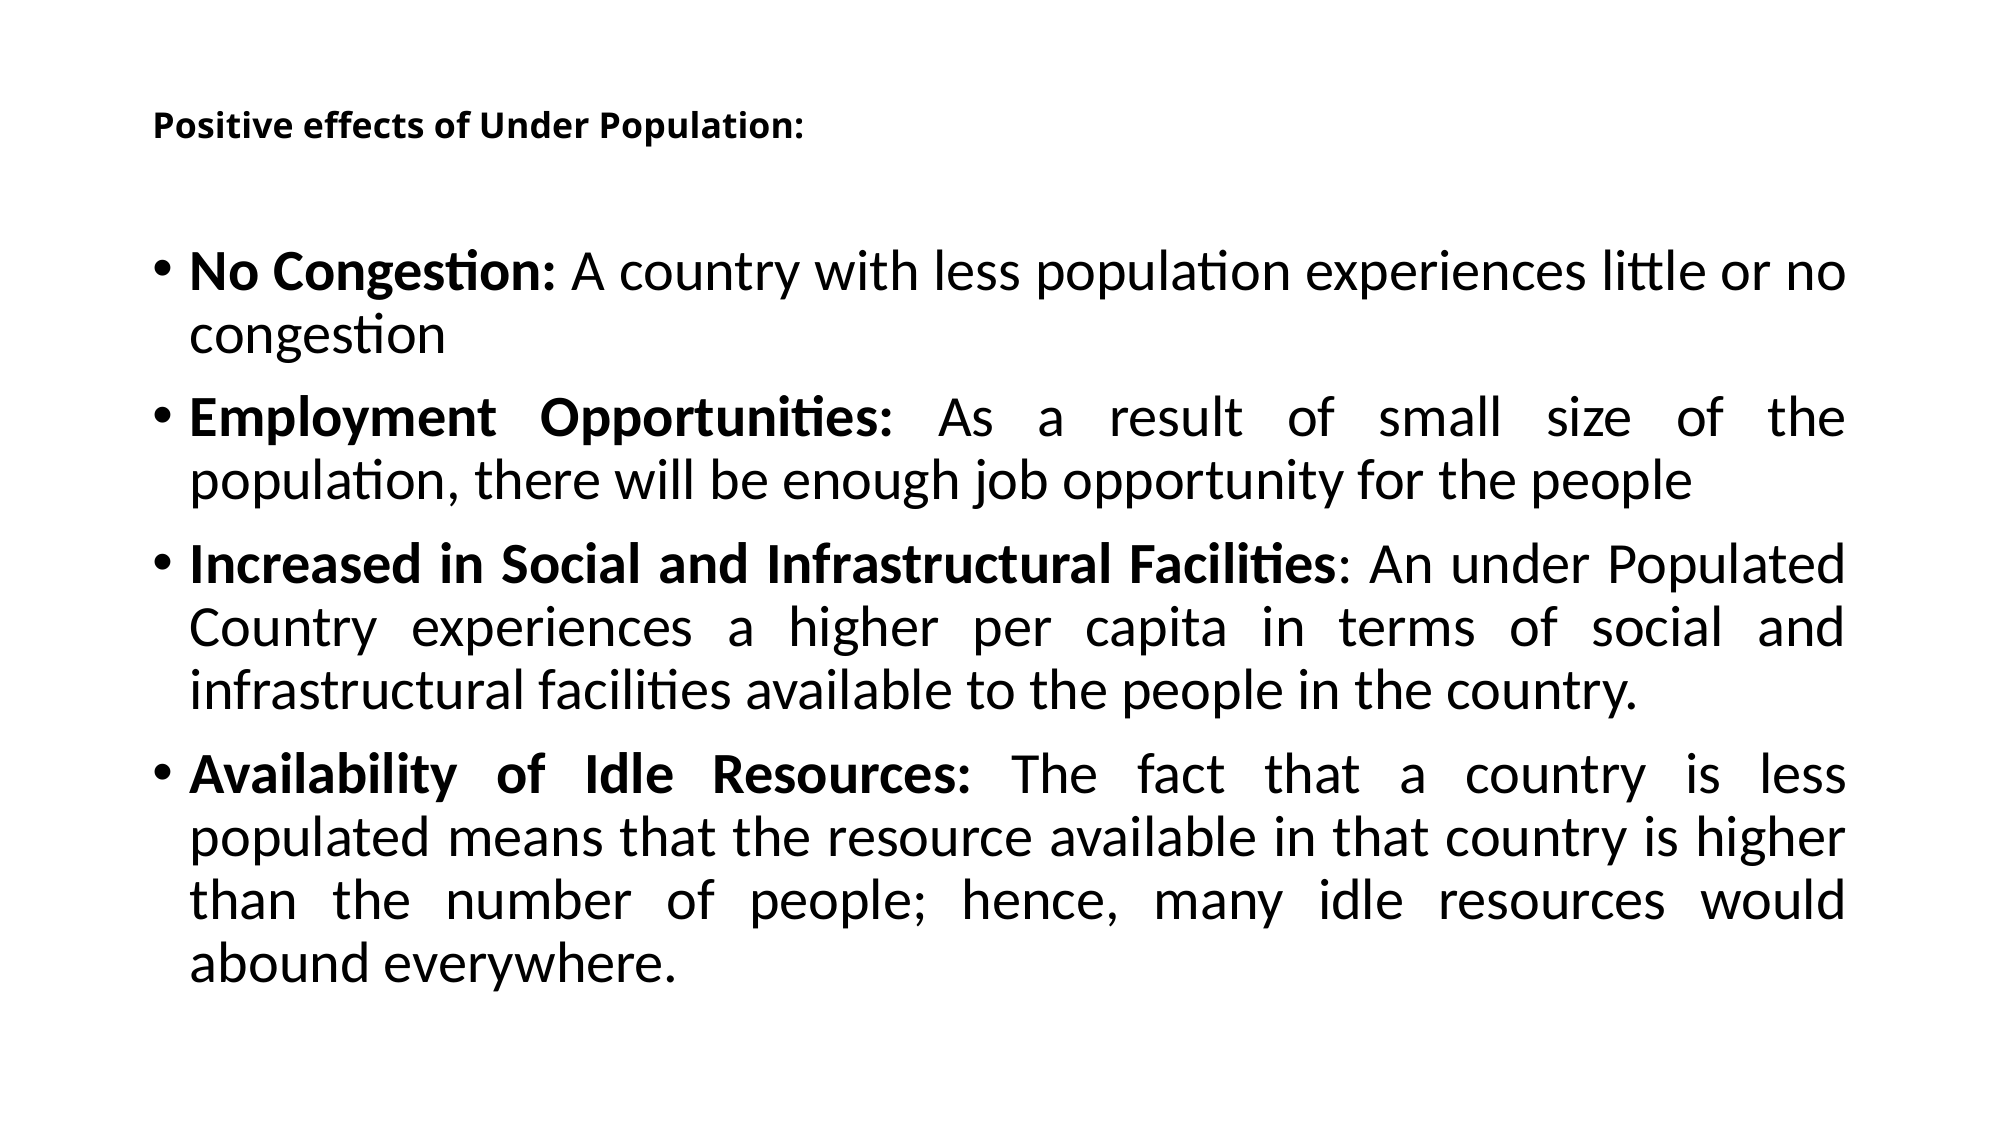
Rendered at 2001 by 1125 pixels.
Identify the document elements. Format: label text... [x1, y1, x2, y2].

title Positive effects of Under Population: [137, 59, 1863, 198]
list No Congestion: A country with less population experiences little or no congestion Employment Opportunities: As a result of small size of the population, there will be enough job opportunity for the people Increased in Social and Infrastructural Facilities: An under Populated Country experiences a higher per capita in terms of social and infrastructural facilities available to the people in the country. Availability of Idle Resources: The fact that a country is less populated means that the resource available in that country is higher than the number of people; hence, many idle resources would abound everywhere. [137, 232, 1863, 1014]
